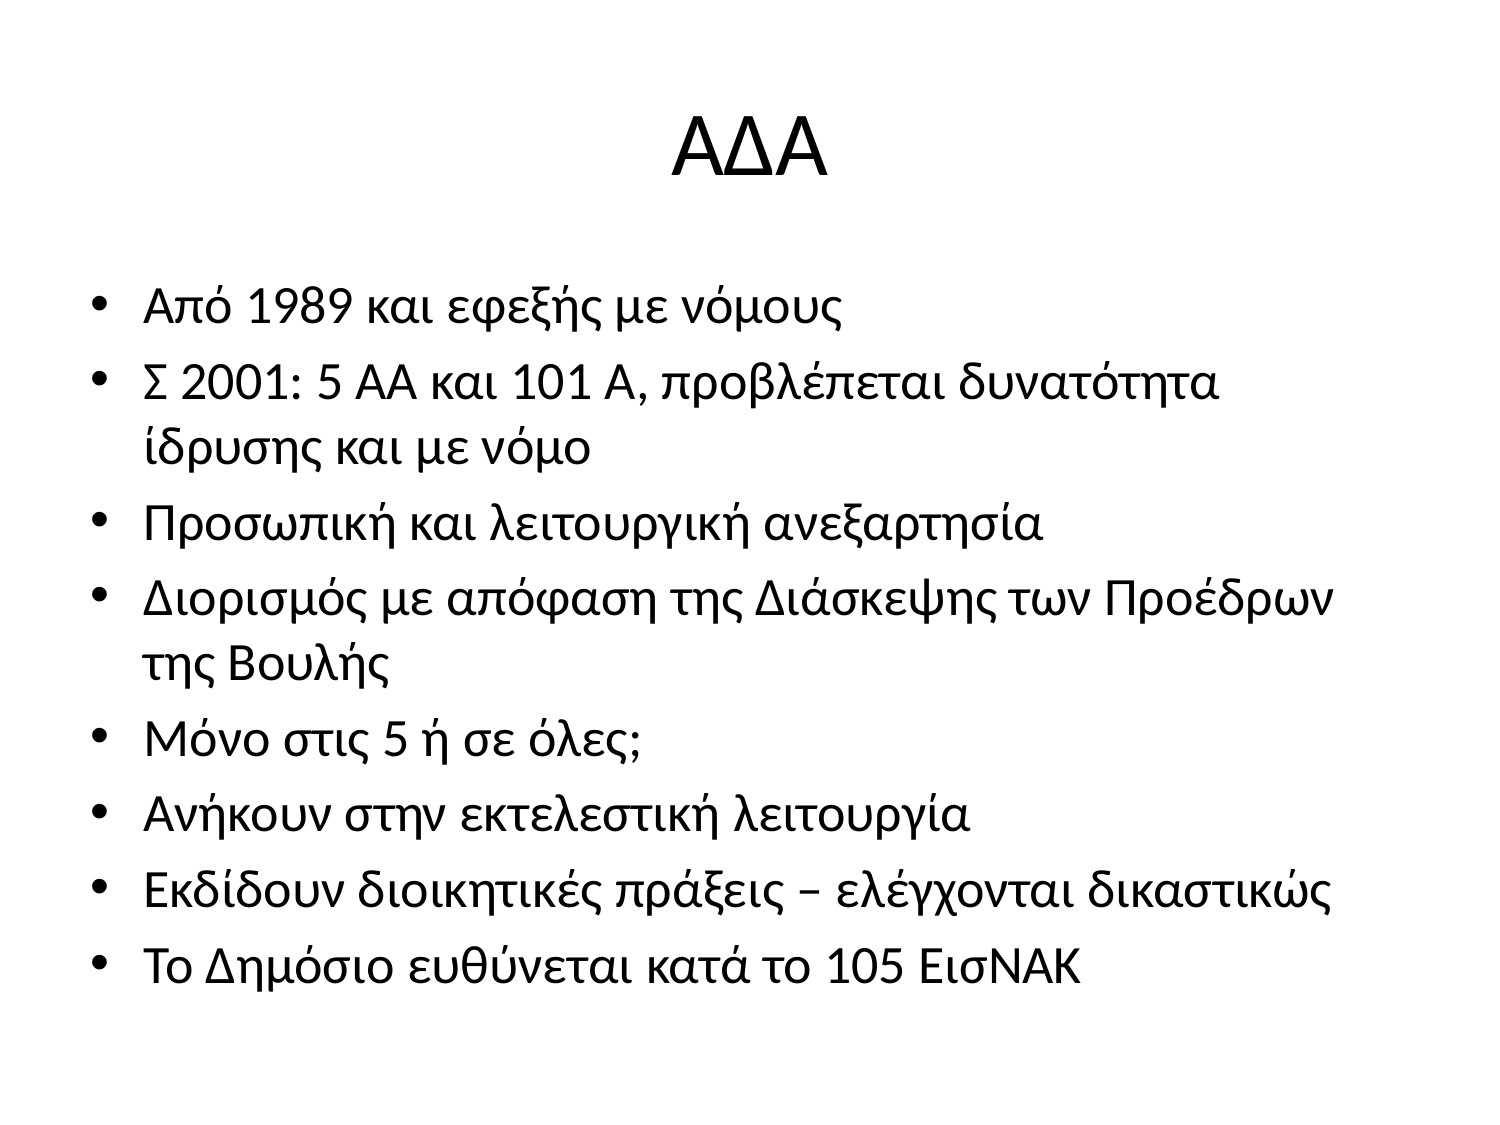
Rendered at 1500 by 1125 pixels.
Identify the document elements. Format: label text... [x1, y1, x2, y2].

title ΑΔΑ [75, 45, 1425, 233]
list Από 1989 και εφεξής με νόμους Σ 2001: 5 ΑΑ και 101 Α, προβλέπεται δυνατότητα ίδρυσης και με νόμο Προσωπική και λειτουργική ανεξαρτησία Διορισμός με απόφαση της Διάσκεψης των Προέδρων της Βουλής Μόνο στις 5 ή σε όλες; Ανήκουν στην εκτελεστική λειτουργία Εκδίδουν διοικητικές πράξεις – ελέγχονται δικαστικώς Το Δημόσιο ευθύνεται κατά το 105 ΕισΝΑΚ [75, 262, 1425, 1005]
